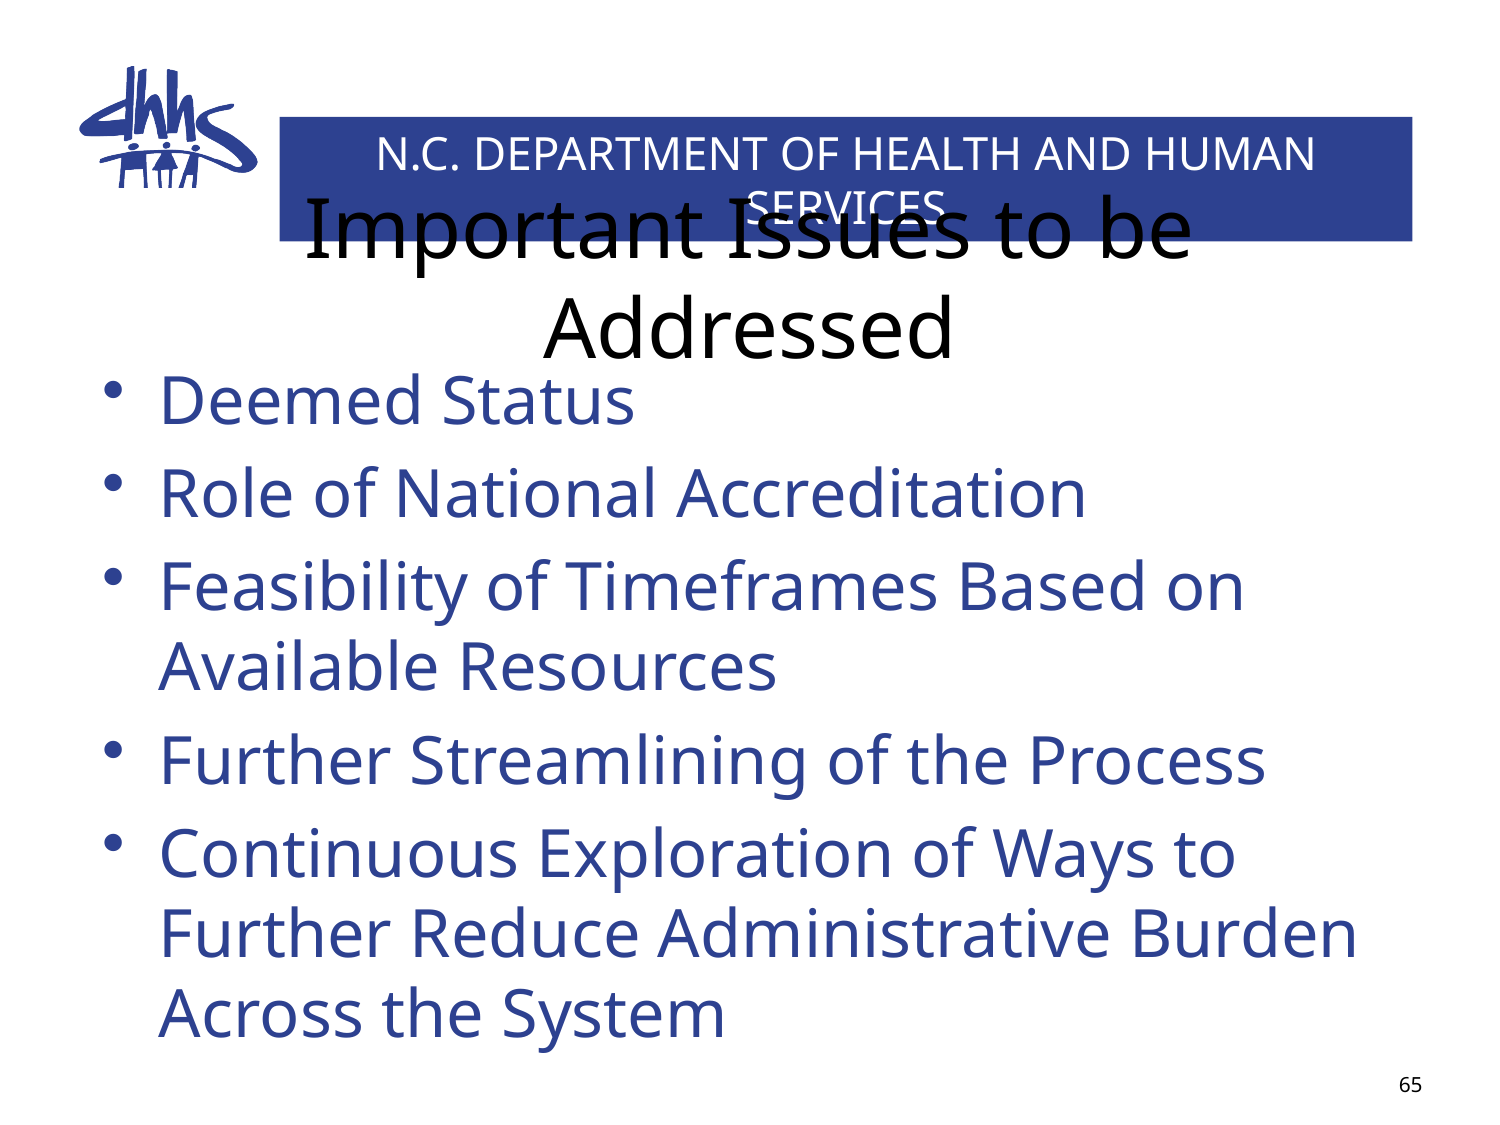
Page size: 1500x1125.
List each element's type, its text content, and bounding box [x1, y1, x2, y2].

title Important Issues to be Addressed [87, 200, 1413, 350]
slide_number 65 [1125, 1064, 1438, 1103]
picture [79, 66, 286, 188]
list Deemed Status Role of National Accreditation Feasibility of Timeframes Based on Available Resources Further Streamlining of the Process Continuous Exploration of Ways to Further Reduce Administrative Burden Across the System [87, 350, 1413, 1025]
